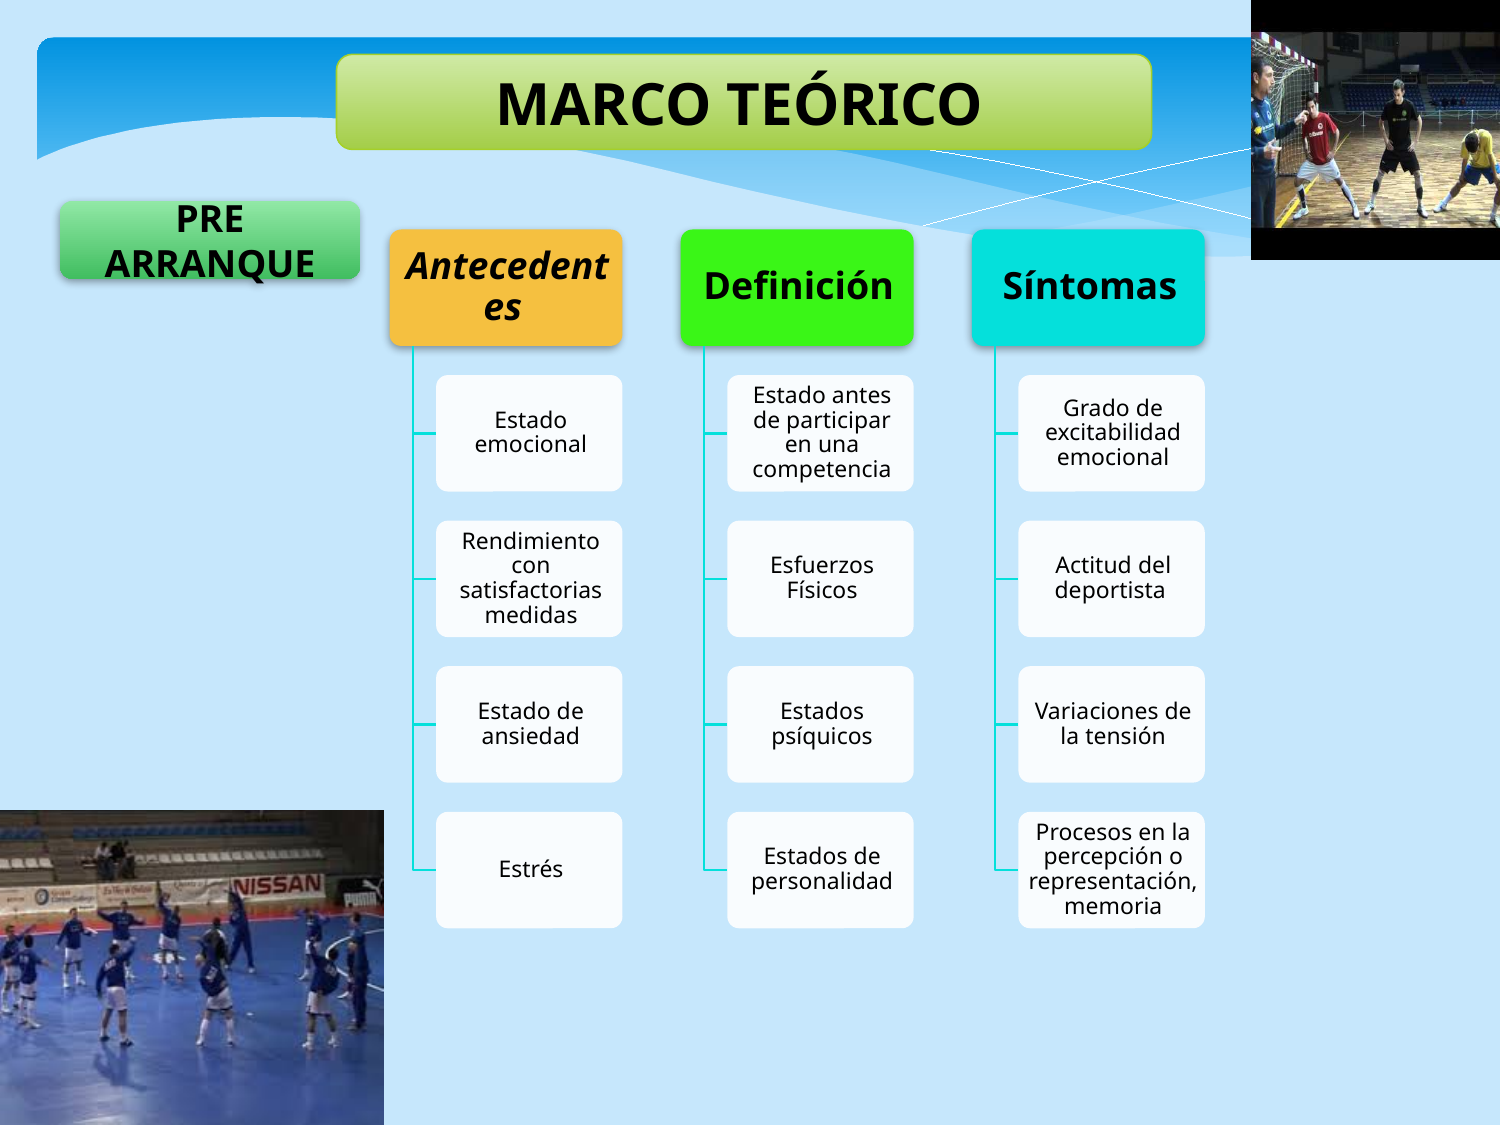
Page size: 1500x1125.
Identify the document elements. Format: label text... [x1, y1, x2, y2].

text_box PRE ARRANQUE [59, 200, 361, 279]
text_box MARCO TEÓRICO [335, 53, 1153, 151]
picture [0, 810, 385, 1125]
picture [1251, 0, 1500, 260]
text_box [170, 228, 1424, 929]
